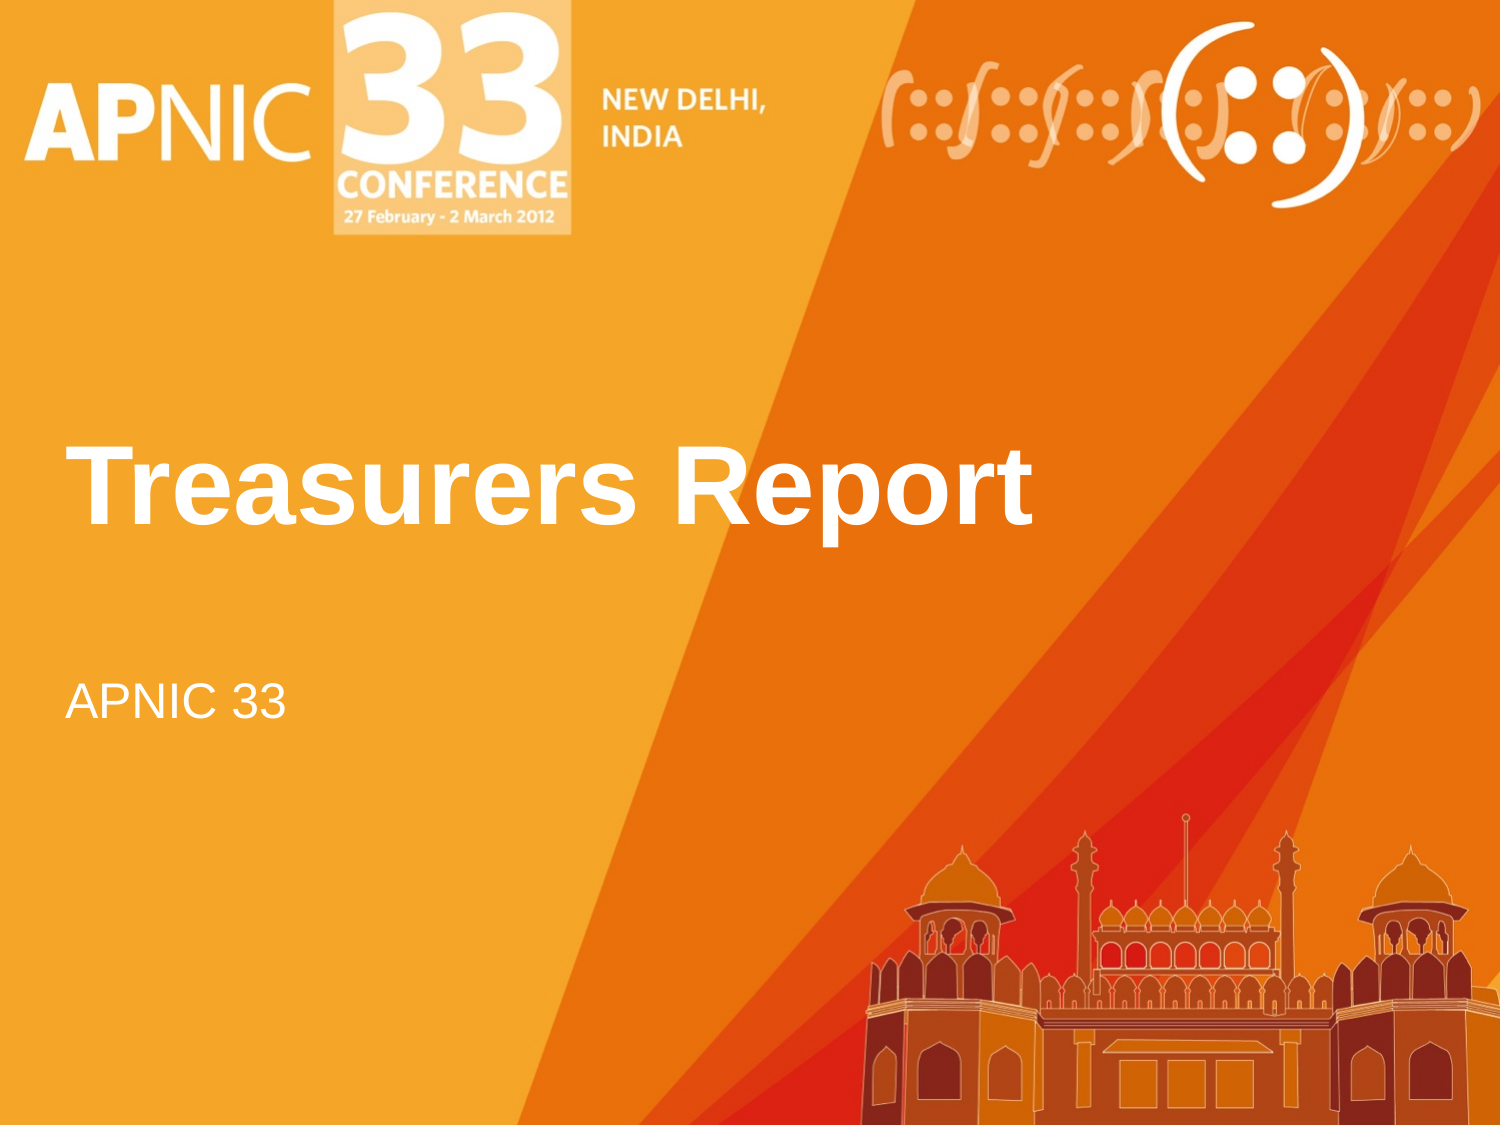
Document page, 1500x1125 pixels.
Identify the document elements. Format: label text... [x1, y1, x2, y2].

subtitle APNIC 33 [64, 668, 1447, 957]
picture [0, 0, 1500, 1125]
title Treasurers Report [64, 302, 1447, 657]
